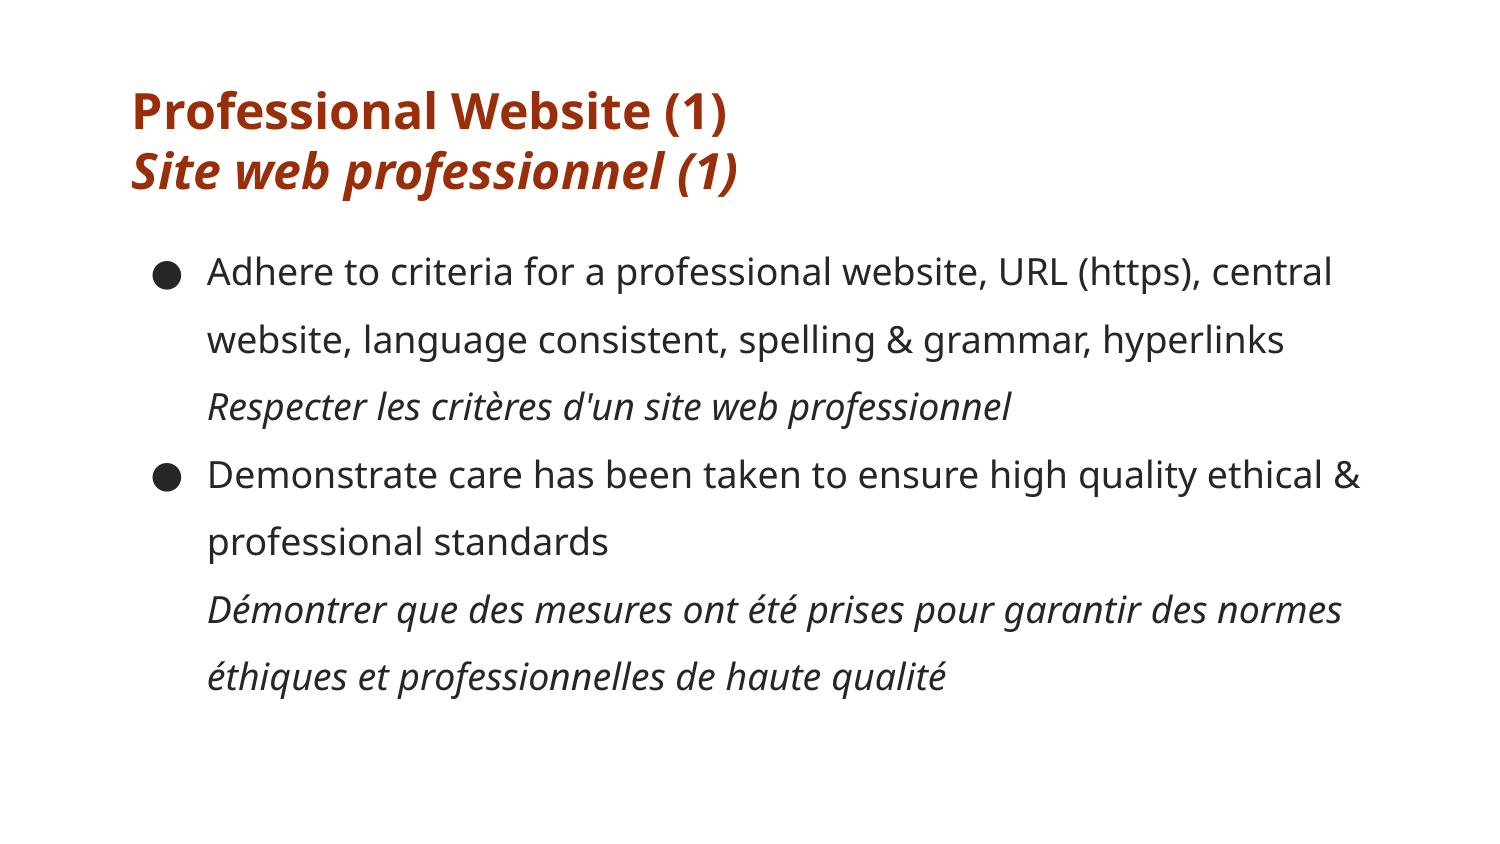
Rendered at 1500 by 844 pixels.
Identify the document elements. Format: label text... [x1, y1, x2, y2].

list Adhere to criteria for a professional website, URL (https), central website, language consistent, spelling & grammar, hyperlinks Respecter les critères d'un site web professionnel Demonstrate care has been taken to ensure high quality ethical & professional standards Démontrer que des mesures ont été prises pour garantir des normes éthiques et professionnelles de haute qualité [119, 213, 1500, 585]
title Professional Website (1) Site web professionnel (1) [119, 67, 1381, 156]
